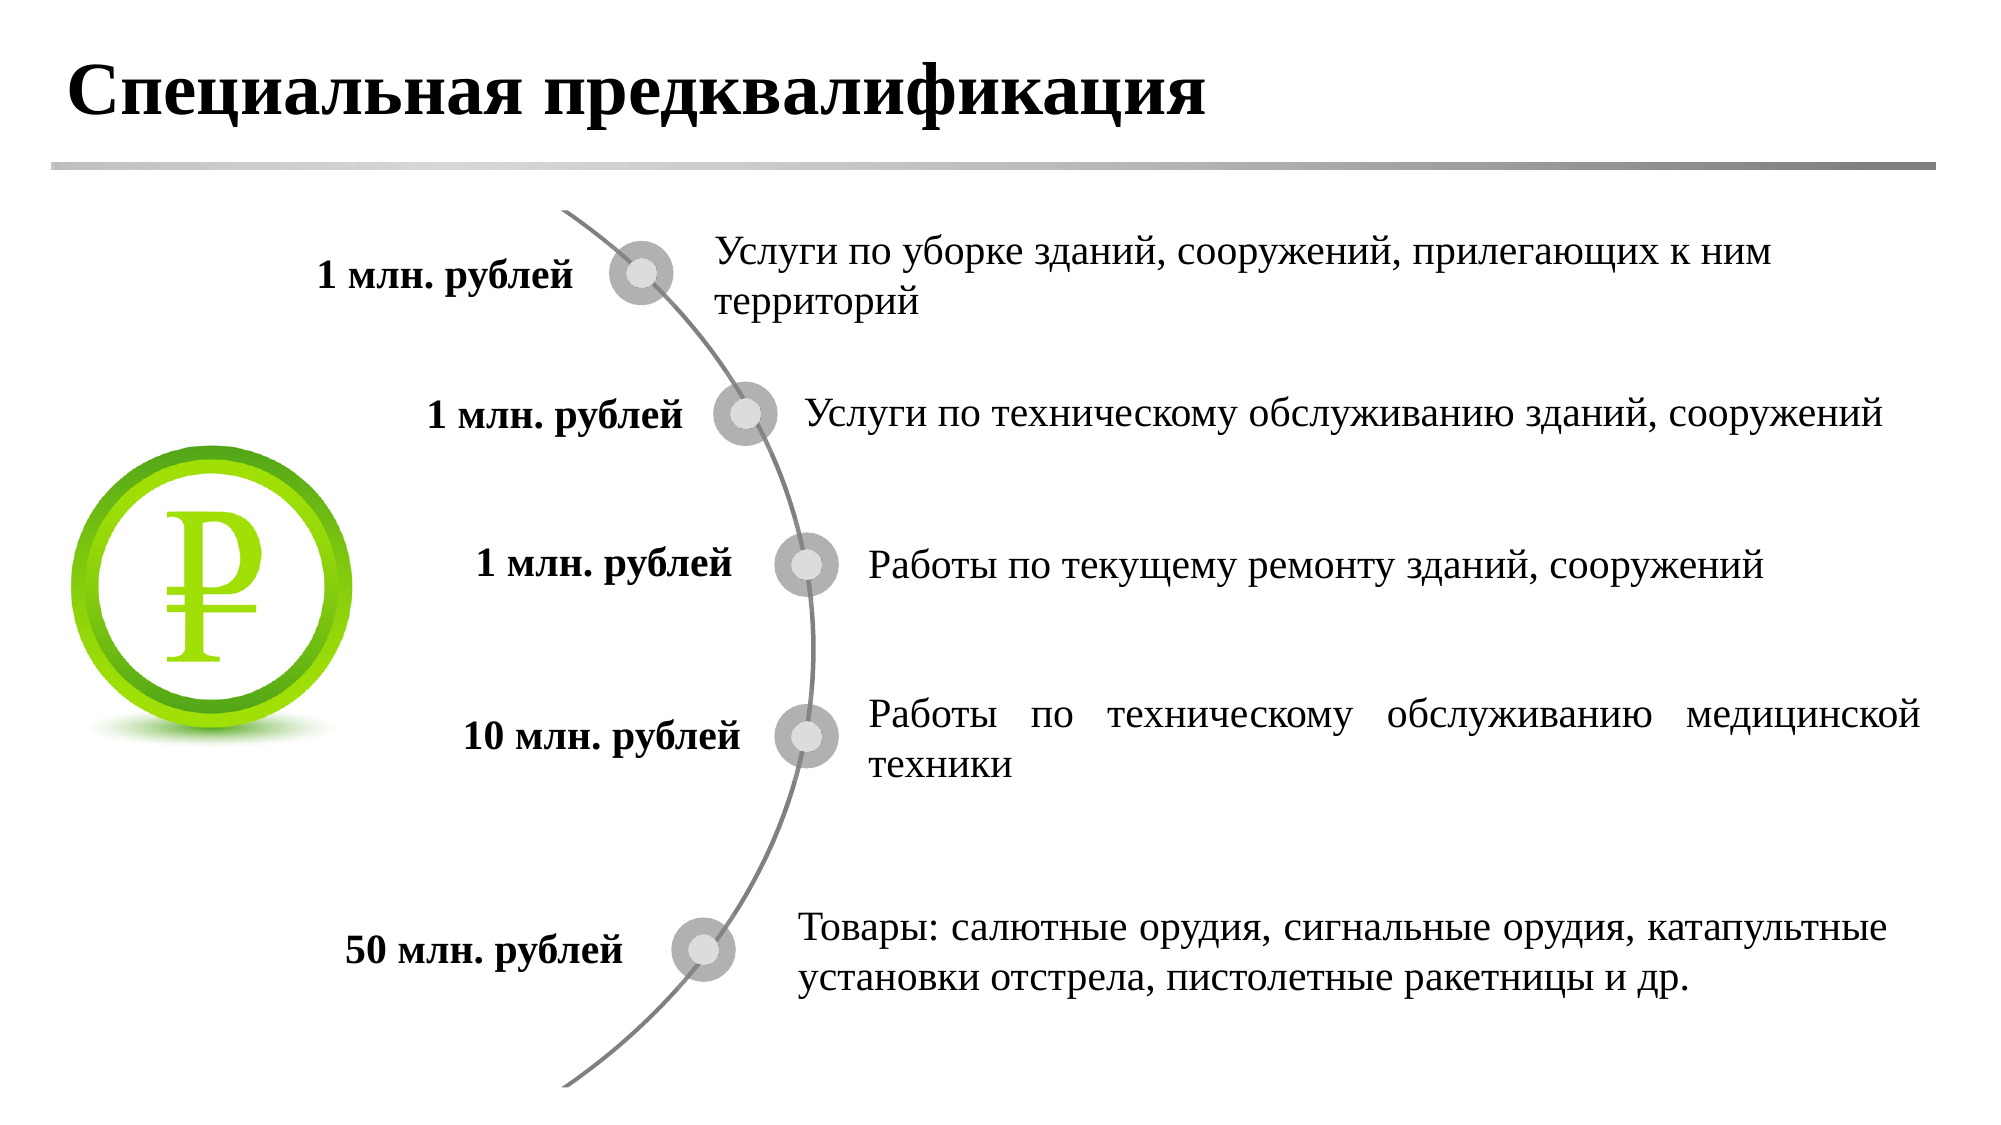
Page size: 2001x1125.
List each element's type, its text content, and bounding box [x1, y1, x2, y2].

text_box Работы по текущему ремонту зданий, сооружений [854, 529, 1780, 595]
text_box [560, 210, 594, 235]
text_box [759, 689, 854, 784]
text_box 10 млн. рублей [447, 700, 756, 765]
text_box [809, 612, 816, 689]
text_box [684, 319, 725, 366]
text_box Услуги по уборке зданий, сооружений, прилегающих к ним территорий [699, 215, 1946, 330]
text_box 1 млн. рублей [411, 378, 698, 444]
text_box Услуги по техническому обслуживанию зданий, сооружений [793, 377, 1899, 442]
text_box Товары: салютные орудия, сигнальные орудия, катапультные установки отстрела, пистолетные ракетницы и др. [783, 891, 1903, 1007]
picture [51, 162, 1936, 170]
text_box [759, 517, 854, 612]
picture [0, 394, 445, 771]
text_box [656, 902, 751, 997]
text_box Работы по техническому обслуживанию медицинской техники [853, 678, 1936, 793]
text_box 50 млн. рублей [330, 914, 639, 980]
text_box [594, 225, 689, 321]
title Специальная предквалификация [51, 11, 1777, 162]
text_box [739, 784, 797, 902]
text_box 1 млн. рублей [460, 527, 748, 593]
text_box 1 млн. рублей [301, 239, 589, 305]
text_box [698, 366, 793, 462]
text_box [772, 462, 797, 517]
text_box [561, 997, 673, 1088]
